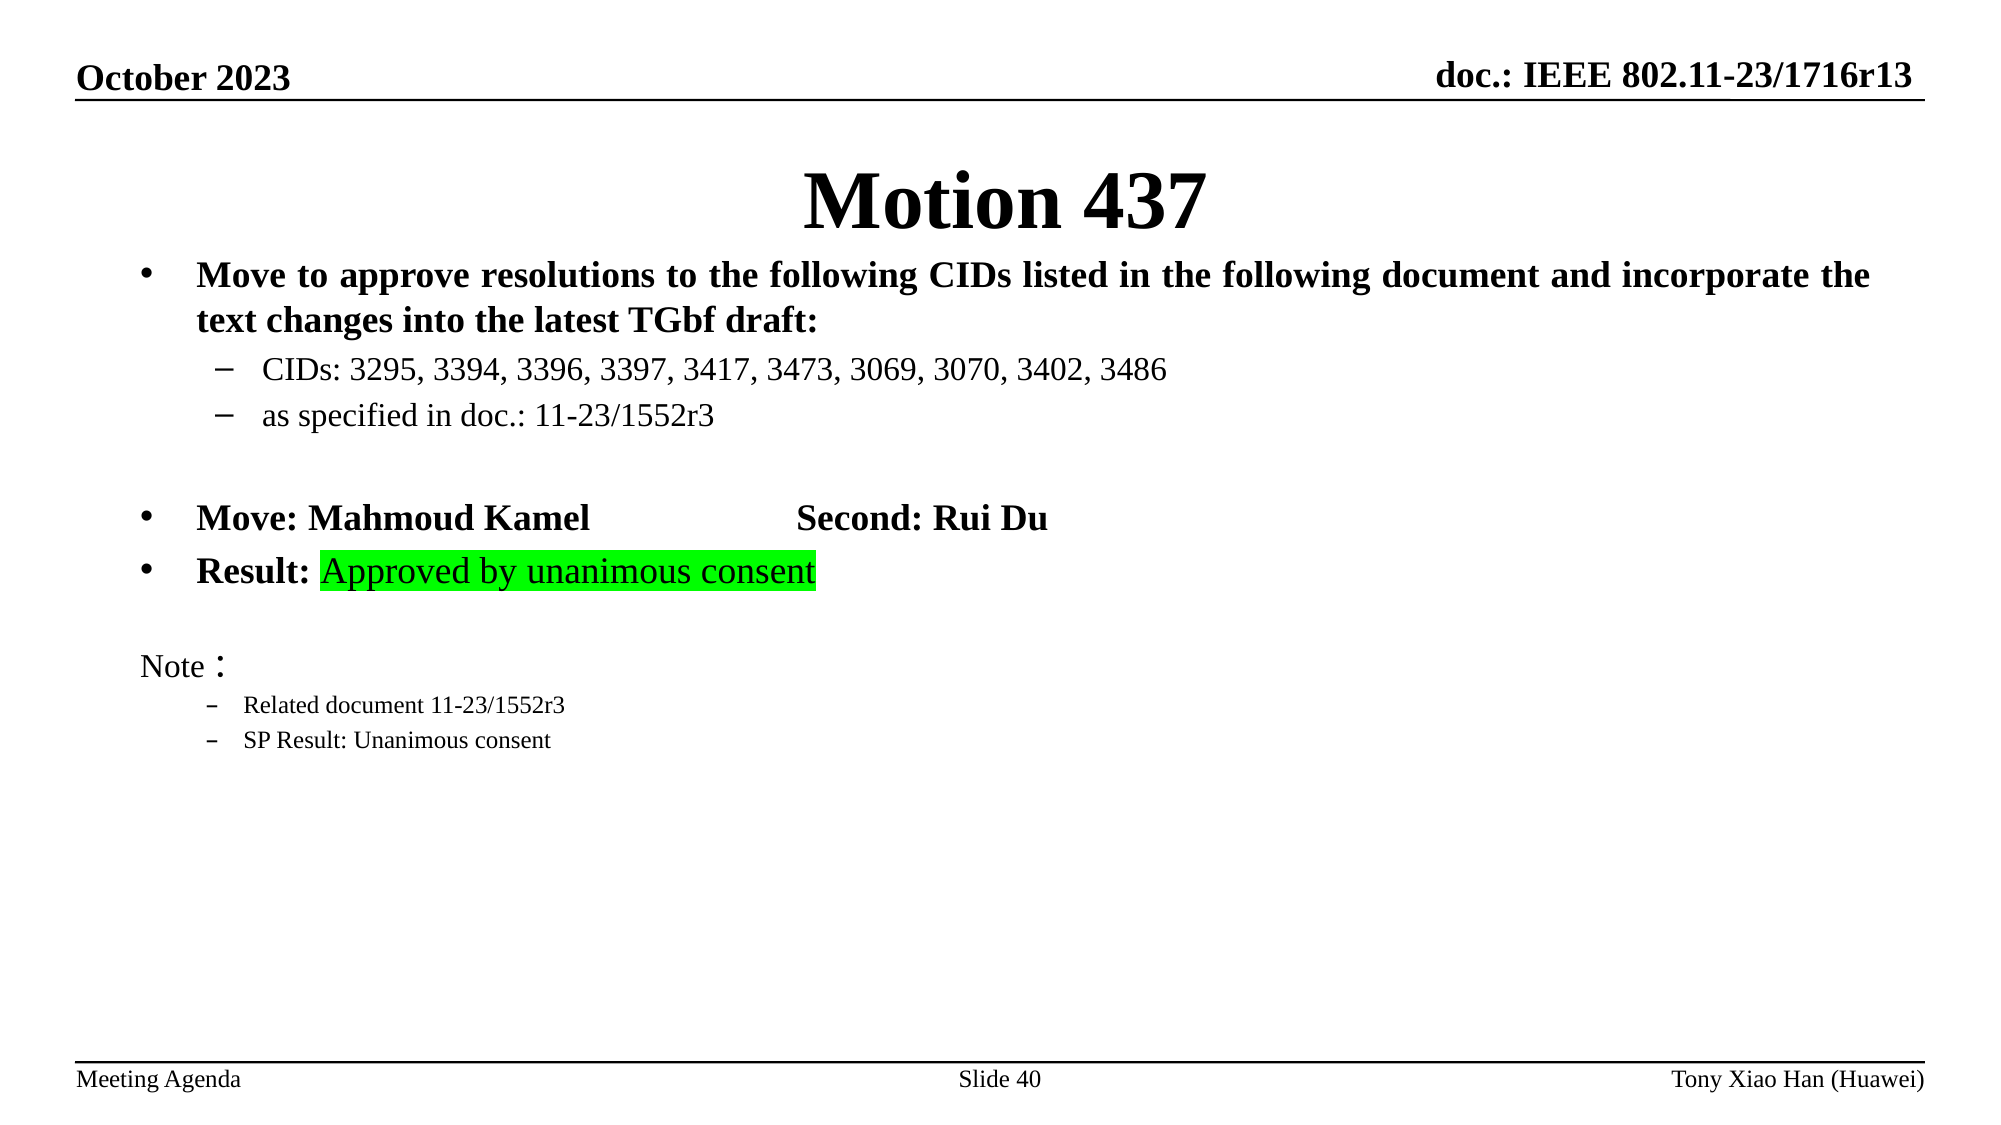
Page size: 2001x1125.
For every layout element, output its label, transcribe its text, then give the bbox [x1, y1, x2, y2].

text_box Move to approve resolutions to the following CIDs listed in the following document and incorporate the text changes into the latest TGbf draft: CIDs: 3295, 3394, 3396, 3397, 3417, 3473, 3069, 3070, 3402, 3486 as specified in doc.: 11-23/1552r3 Move: Mahmoud Kamel Second: Rui Du Result: Approved by unanimous consent Note： Related document 11-23/1552r3 SP Result: Unanimous consent [125, 212, 1888, 988]
text_box Motion 437 [368, 137, 1644, 212]
